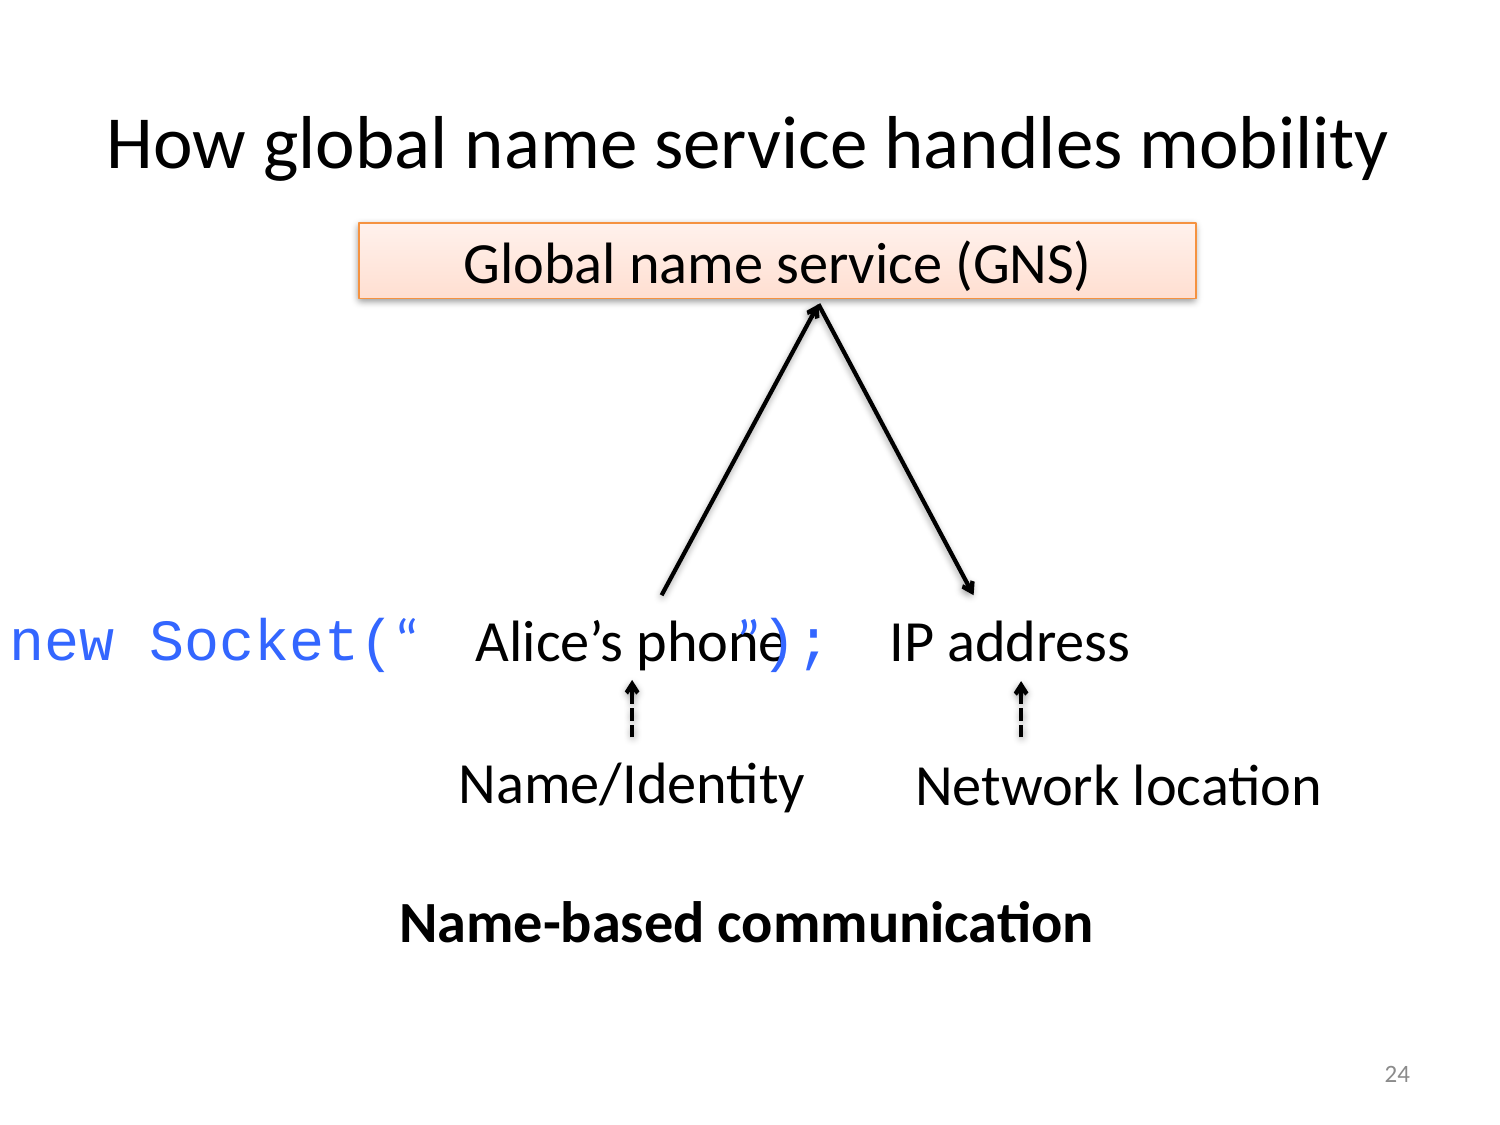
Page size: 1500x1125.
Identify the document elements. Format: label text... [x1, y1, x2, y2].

text_box Global name service (GNS) [358, 222, 1197, 299]
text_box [661, 303, 817, 596]
slide_number 24 [1074, 1042, 1425, 1103]
title How global name service handles mobility [41, 45, 1457, 233]
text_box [818, 303, 974, 596]
text_box Name-based communication [384, 877, 1109, 962]
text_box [441, 595, 1347, 826]
text_box new Socket(“ ”); [0, 595, 439, 680]
